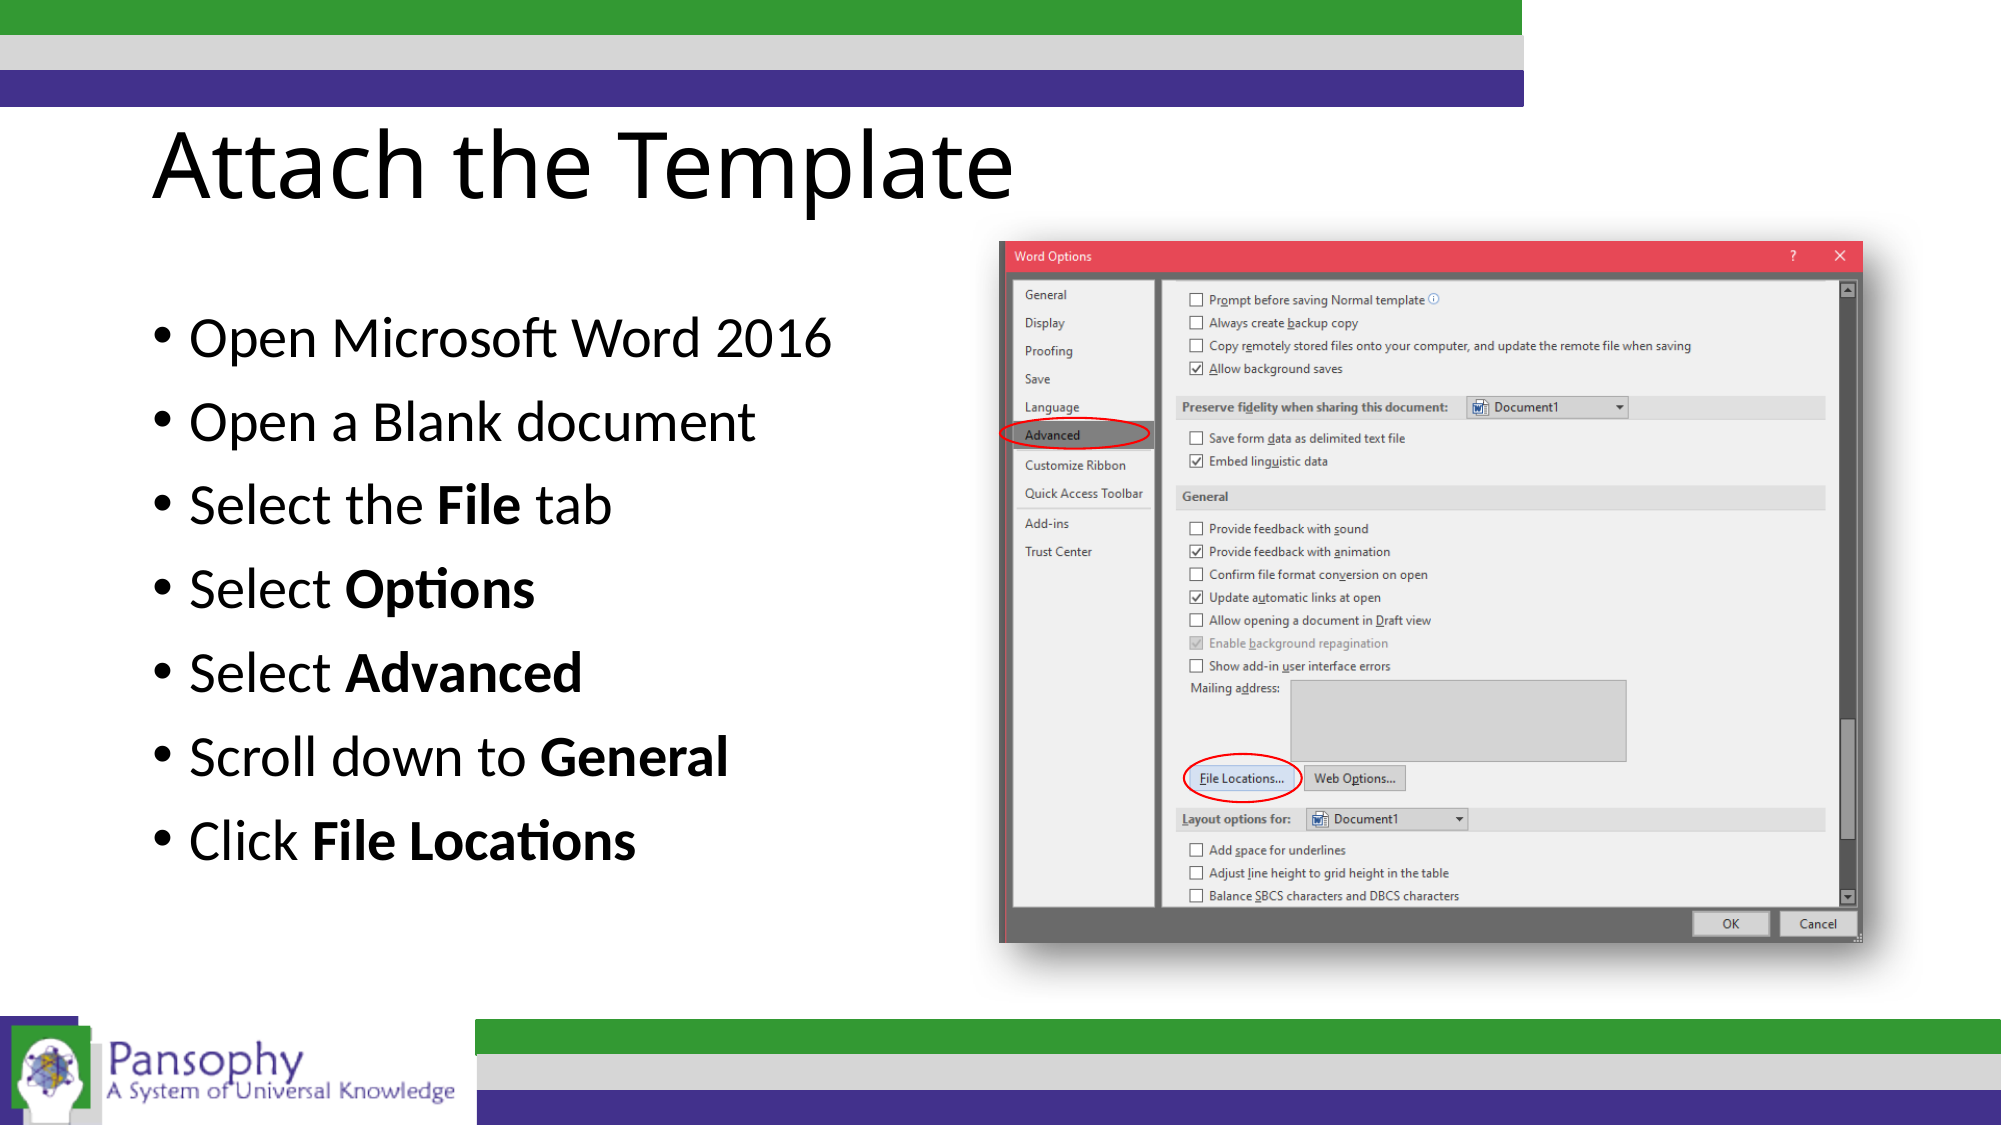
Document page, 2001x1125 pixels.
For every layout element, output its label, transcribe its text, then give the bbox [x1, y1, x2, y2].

text_box [476, 1089, 2000, 1125]
text_box [0, 0, 1523, 34]
picture [0, 1016, 459, 1125]
title Attach the Template [137, 59, 1863, 278]
text_box [476, 1054, 2000, 1089]
text_box [475, 1019, 2000, 1057]
text_box [0, 69, 1524, 108]
picture [999, 240, 1863, 943]
text_box [0, 34, 1524, 69]
list Open Microsoft Word 2016 Open a Blank document Select the File tab Select Options Select Advanced Scroll down to General Click File Locations [137, 299, 1863, 1014]
